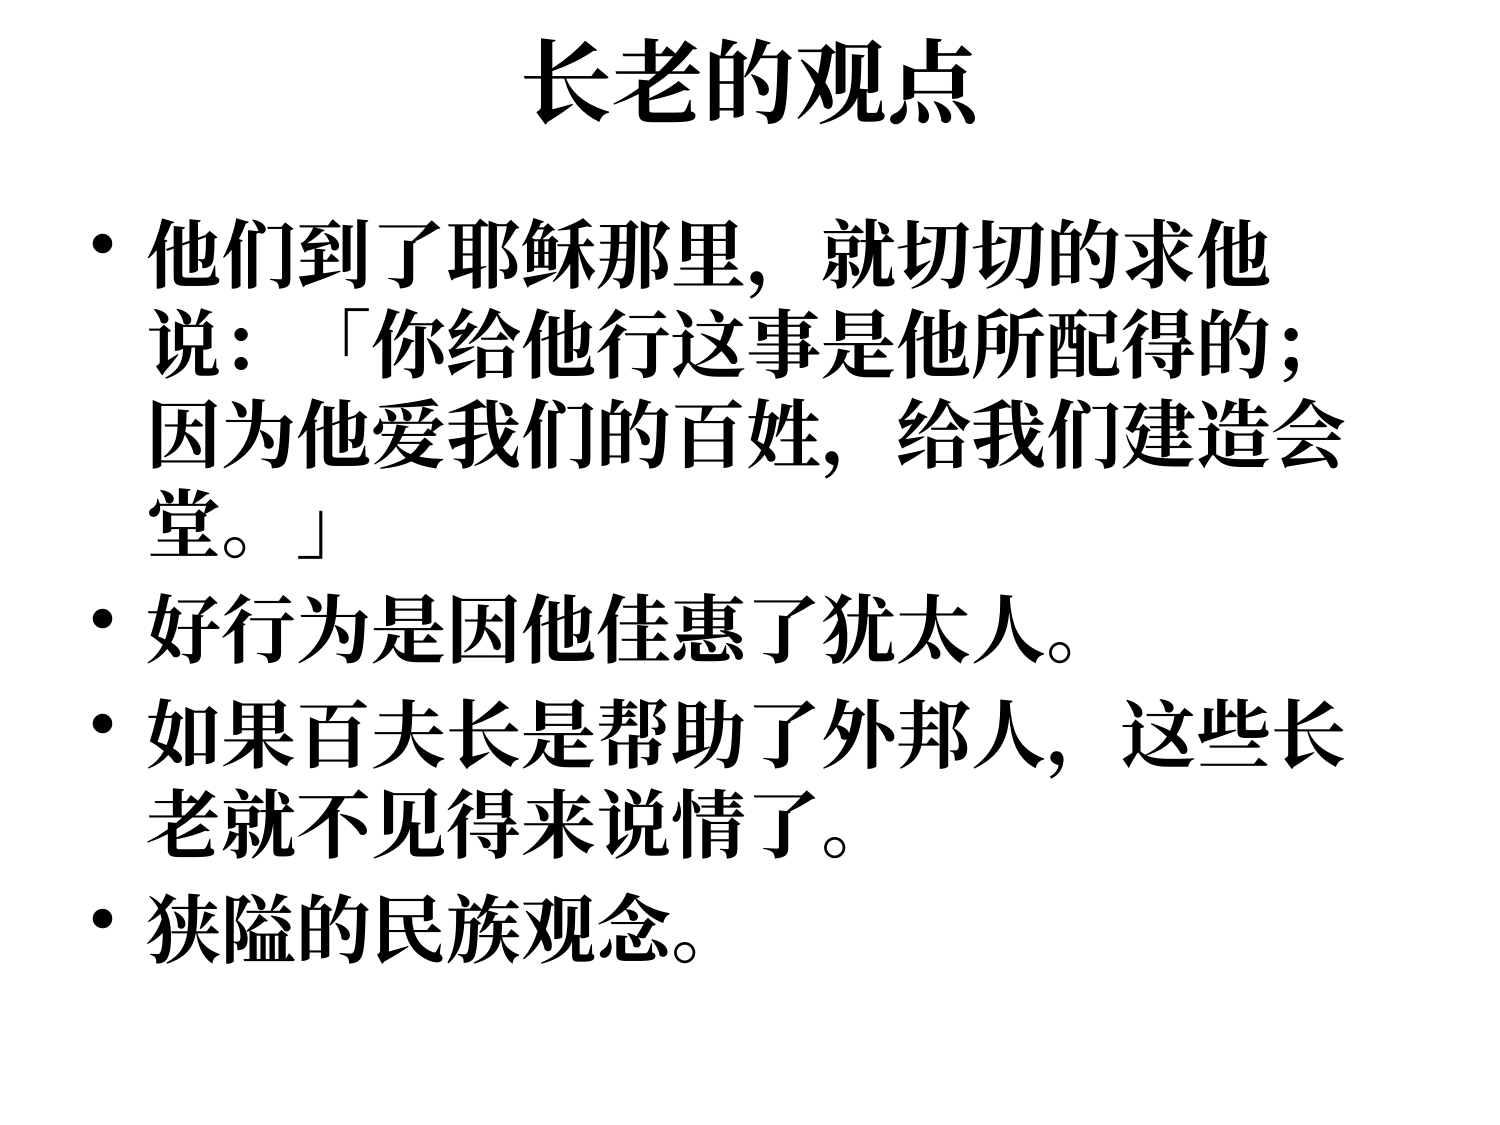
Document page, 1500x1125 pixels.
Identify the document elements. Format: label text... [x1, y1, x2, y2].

title 长老的观点 [75, 2, 1425, 158]
list 他们到了耶稣那里，就切切的求他说：「你给他行这事是他所配得的；因为他爱我们的百姓，给我们建造会堂。」 好行为是因他佳惠了犹太人。 如果百夫长是帮助了外邦人，这些长老就不见得来说情了。 狭隘的民族观念。 [75, 200, 1425, 1005]
